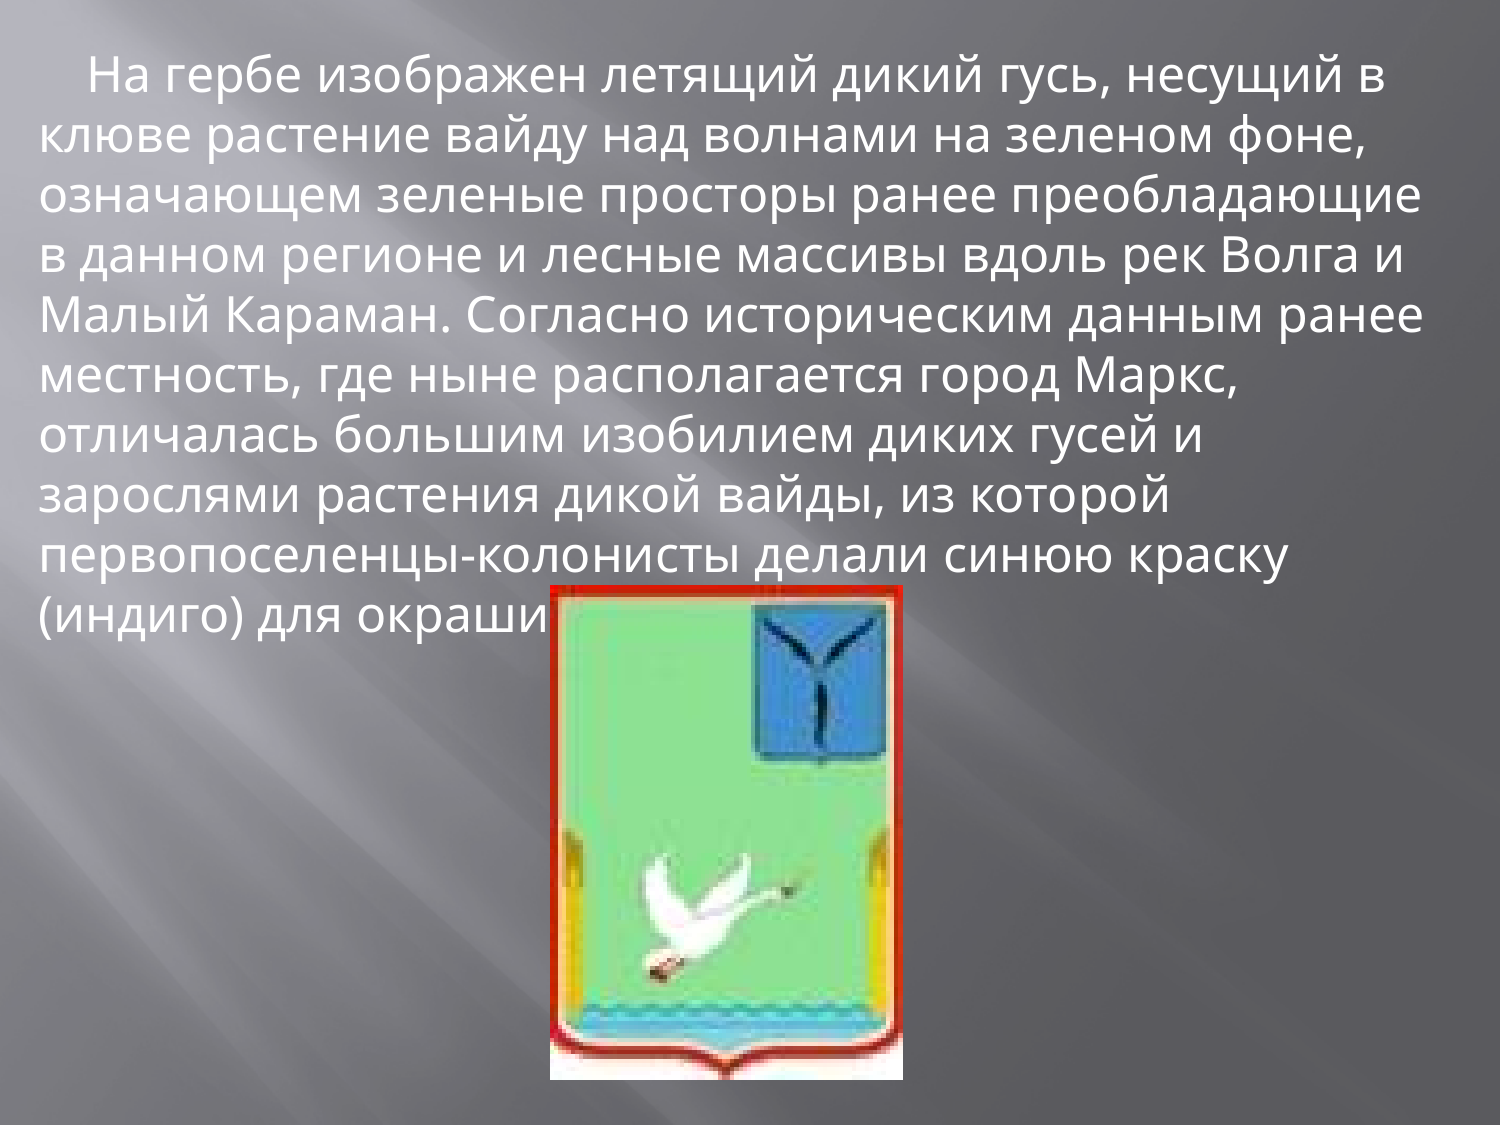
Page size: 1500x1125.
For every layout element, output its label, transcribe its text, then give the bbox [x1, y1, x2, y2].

picture [550, 585, 903, 1081]
text_box На гербе изображен летящий дикий гусь, несущий в клюве растение вайду над волнами на зеленом фоне, означающем зеленые просторы ранее преобладающие в данном регионе и лесные массивы вдоль рек Волга и Малый Караман. Согласно историческим данным ранее местность, где ныне располагается город Маркс, отличалась большим изобилием диких гусей и зарослями растения дикой вайды, из которой первопоселенцы-колонисты делали синюю краску (индиго) для окрашивания сукна. [23, 35, 1465, 650]
